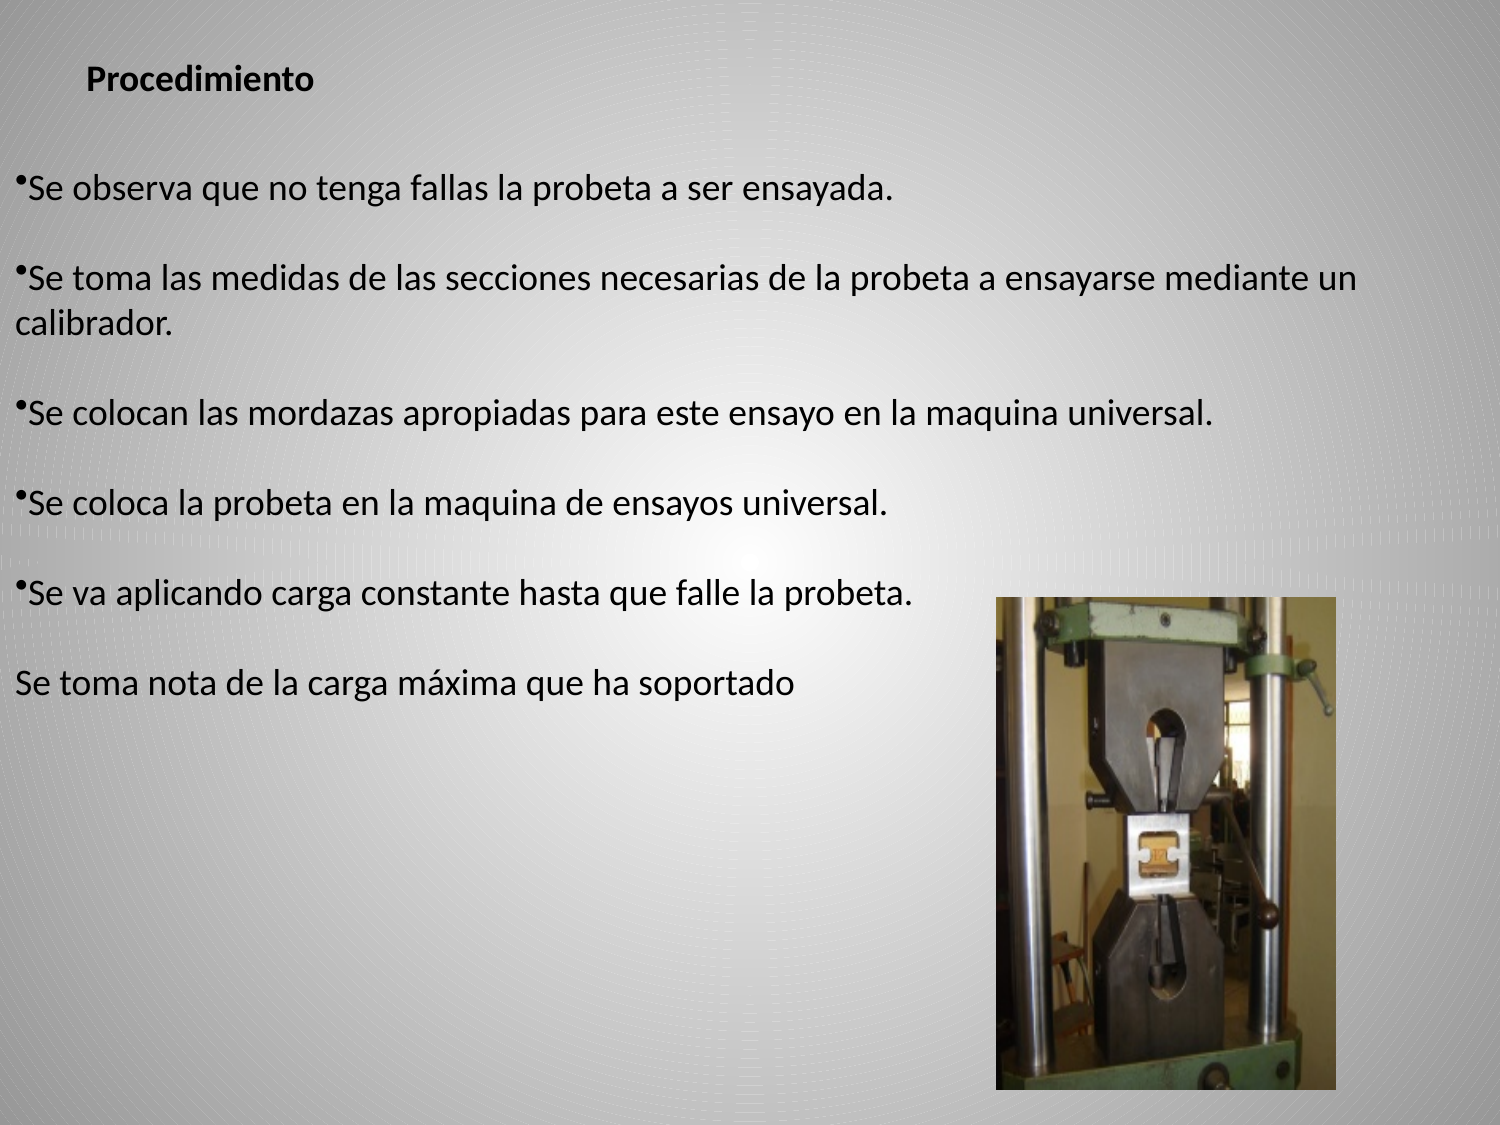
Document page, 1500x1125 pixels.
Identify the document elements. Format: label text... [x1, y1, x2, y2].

picture [995, 597, 1337, 1090]
text_box Procedimiento [71, 46, 330, 107]
text_box Se observa que no tenga fallas la probeta a ser ensayada. Se toma las medidas de las secciones necesarias de la probeta a ensayarse mediante un calibrador. Se colocan las mordazas apropiadas para este ensayo en la maquina universal. Se coloca la probeta en la maquina de ensayos universal. Se va aplicando carga constante hasta que falle la probeta. Se toma nota de la carga máxima que ha soportado [0, 155, 1500, 710]
